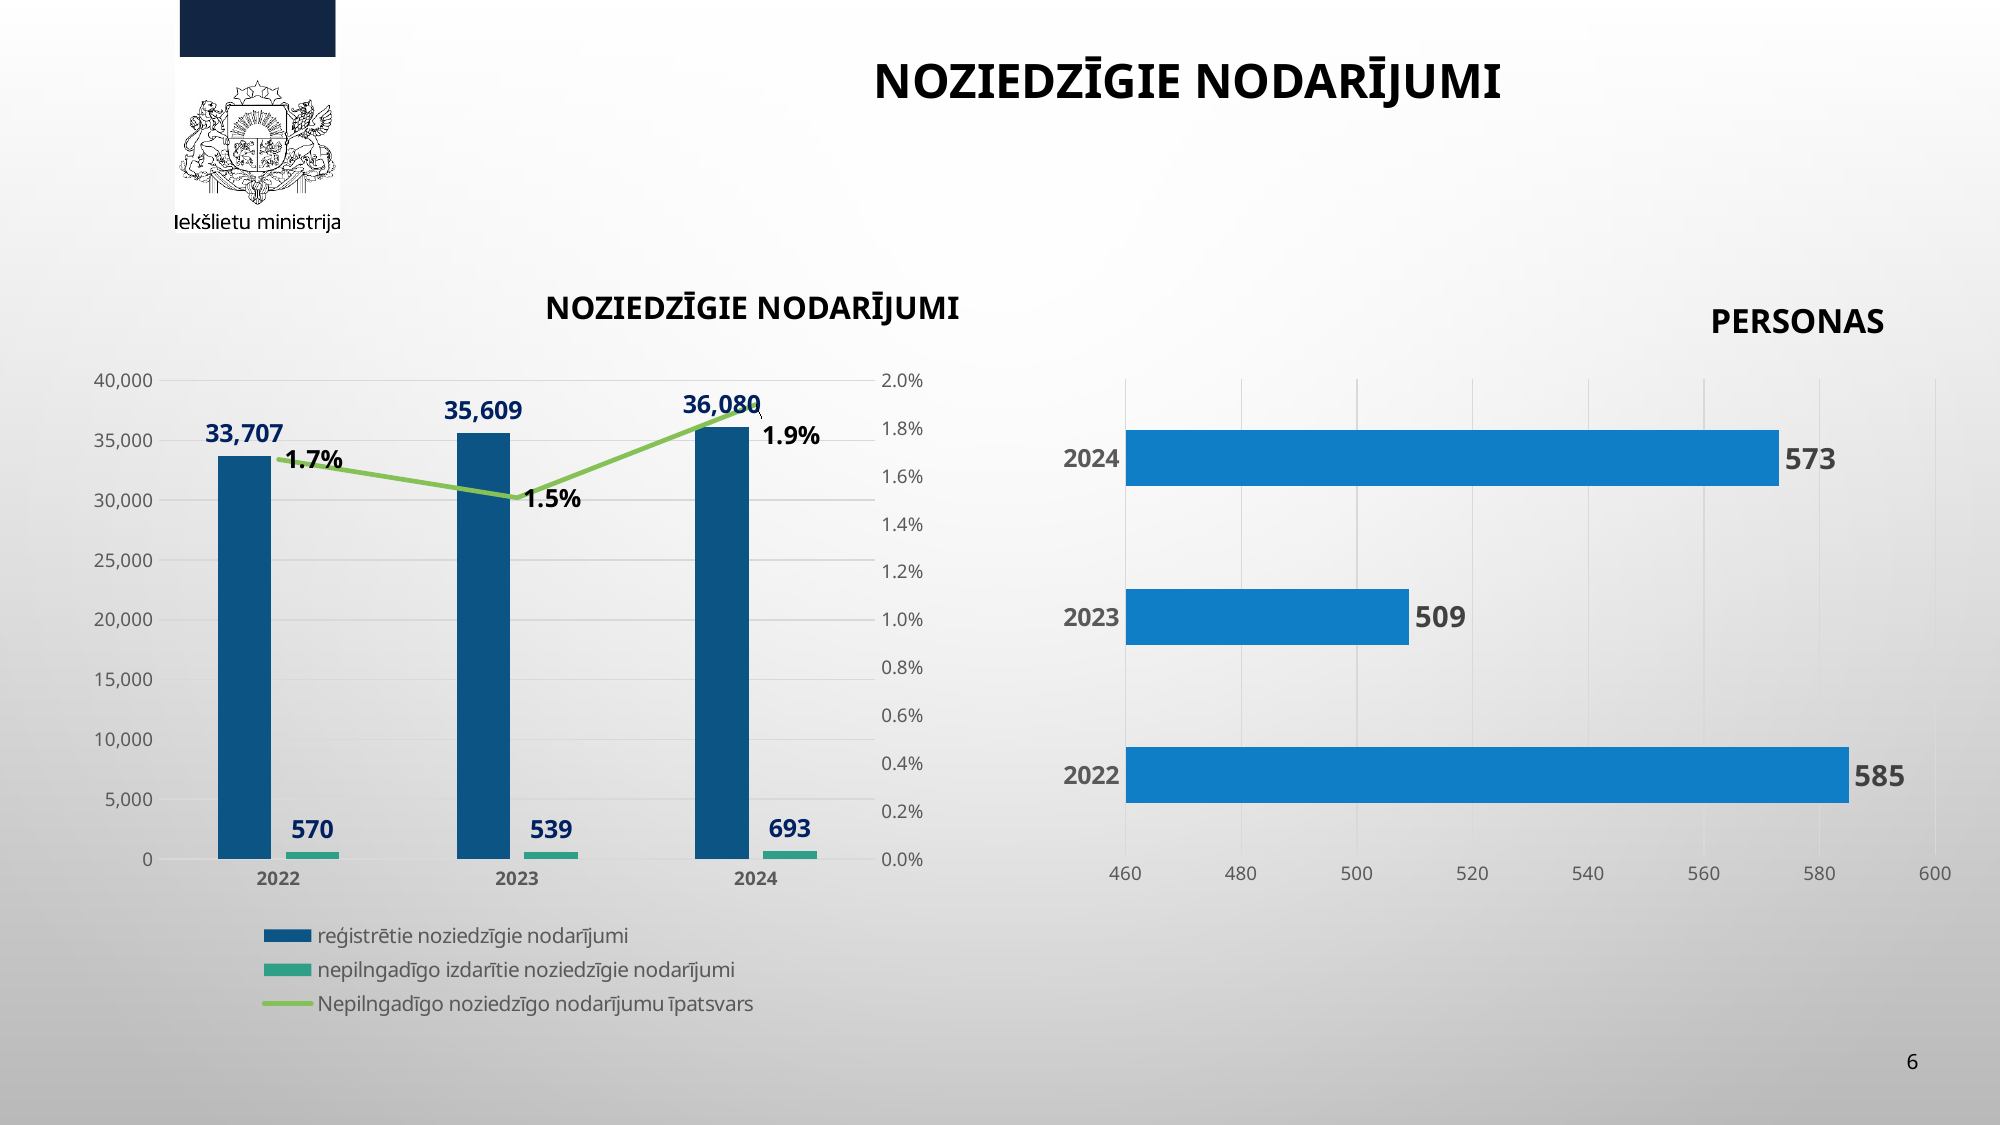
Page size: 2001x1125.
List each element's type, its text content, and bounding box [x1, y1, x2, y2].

slide_number 6 [1866, 1037, 1934, 1088]
list noziedzīgie nodarījumi [158, 284, 975, 335]
title Noziedzīgie nodarījumi [476, 50, 1900, 174]
chart [974, 353, 1986, 899]
picture [0, 0, 2000, 1125]
chart [76, 353, 942, 1025]
list personas [1141, 284, 1900, 351]
